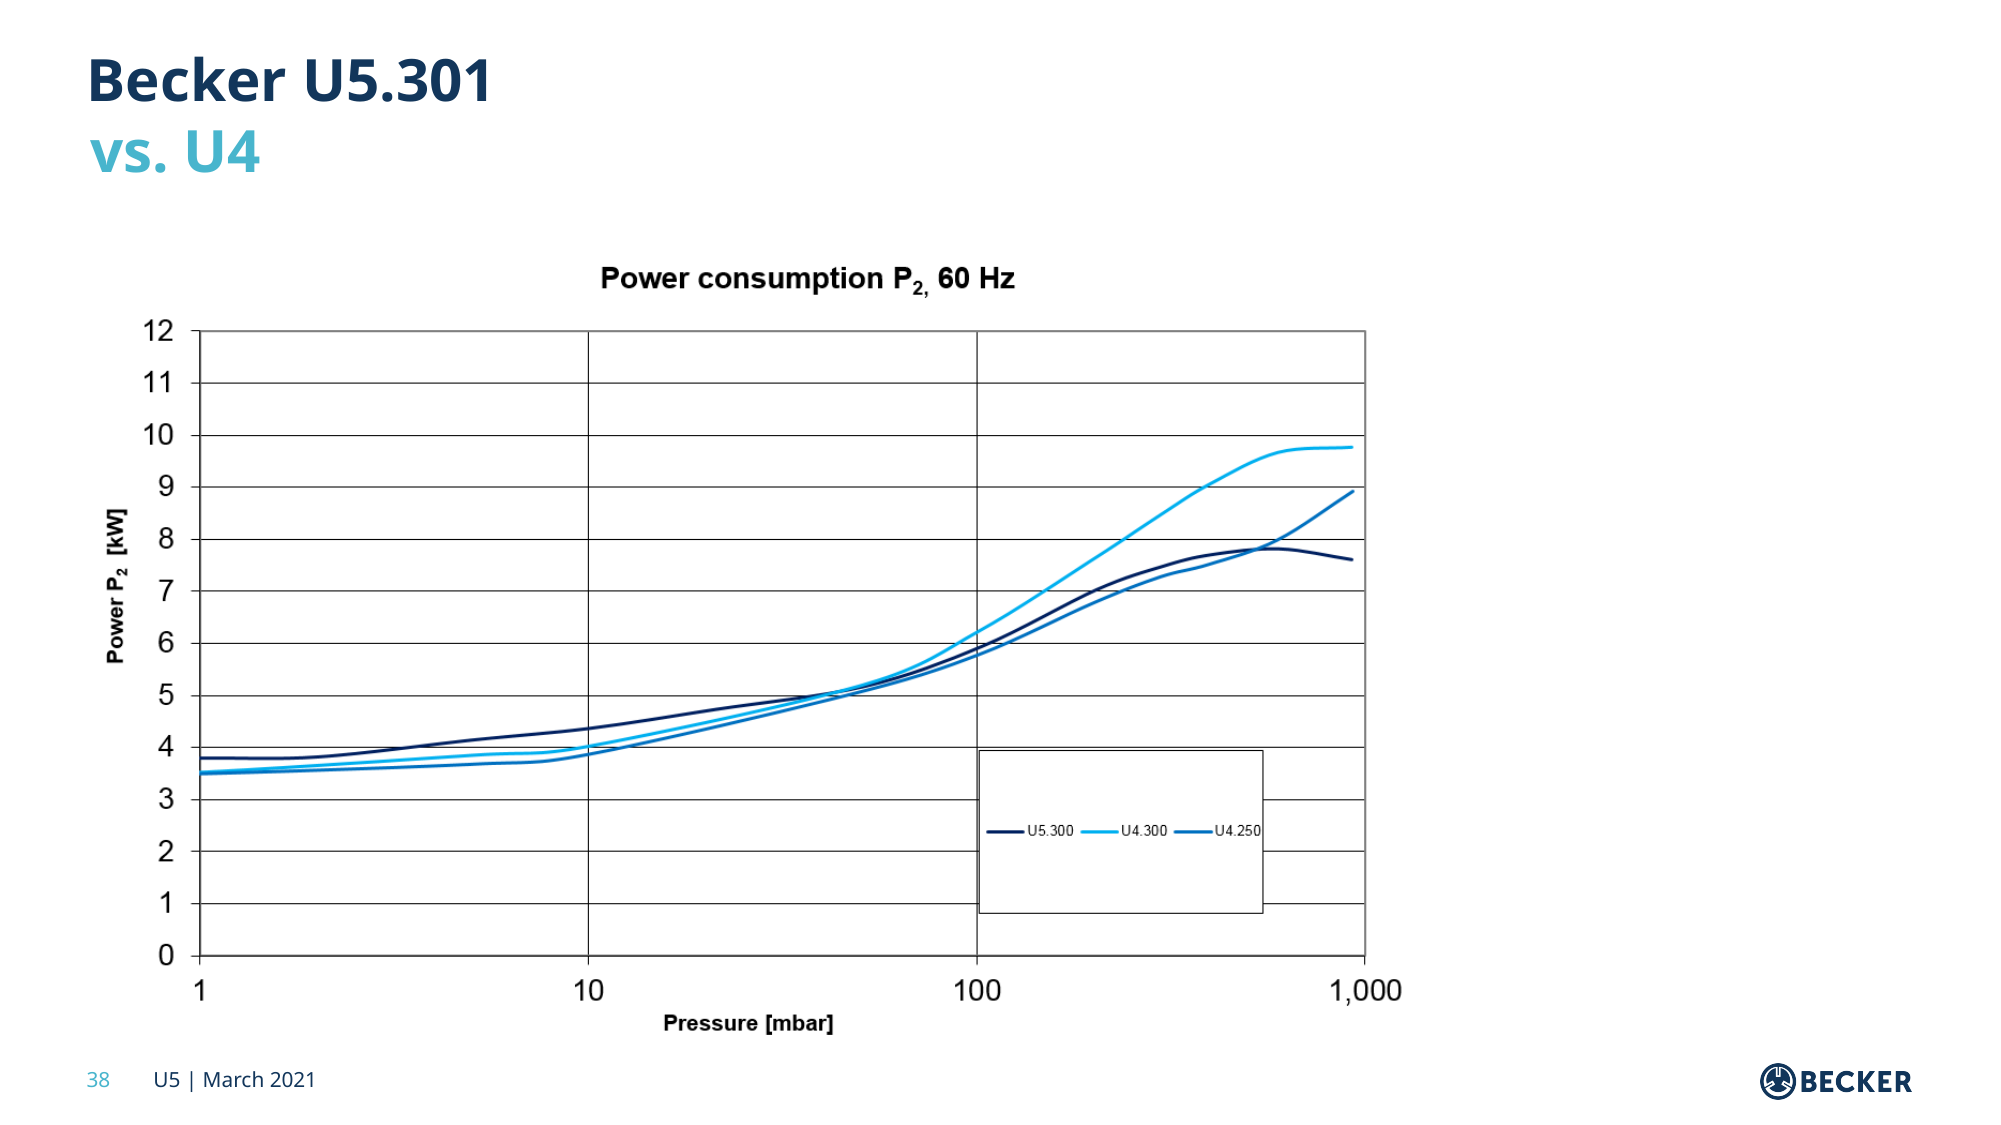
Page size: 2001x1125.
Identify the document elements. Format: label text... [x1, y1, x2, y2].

picture [1760, 1063, 1912, 1100]
footer U5 | March 2021 [153, 1067, 1600, 1094]
title vs. U4 [90, 113, 1679, 185]
slide_number 38 [86, 1067, 142, 1094]
picture [90, 238, 1422, 1066]
text_box Becker U5.301 [86, 42, 1675, 113]
